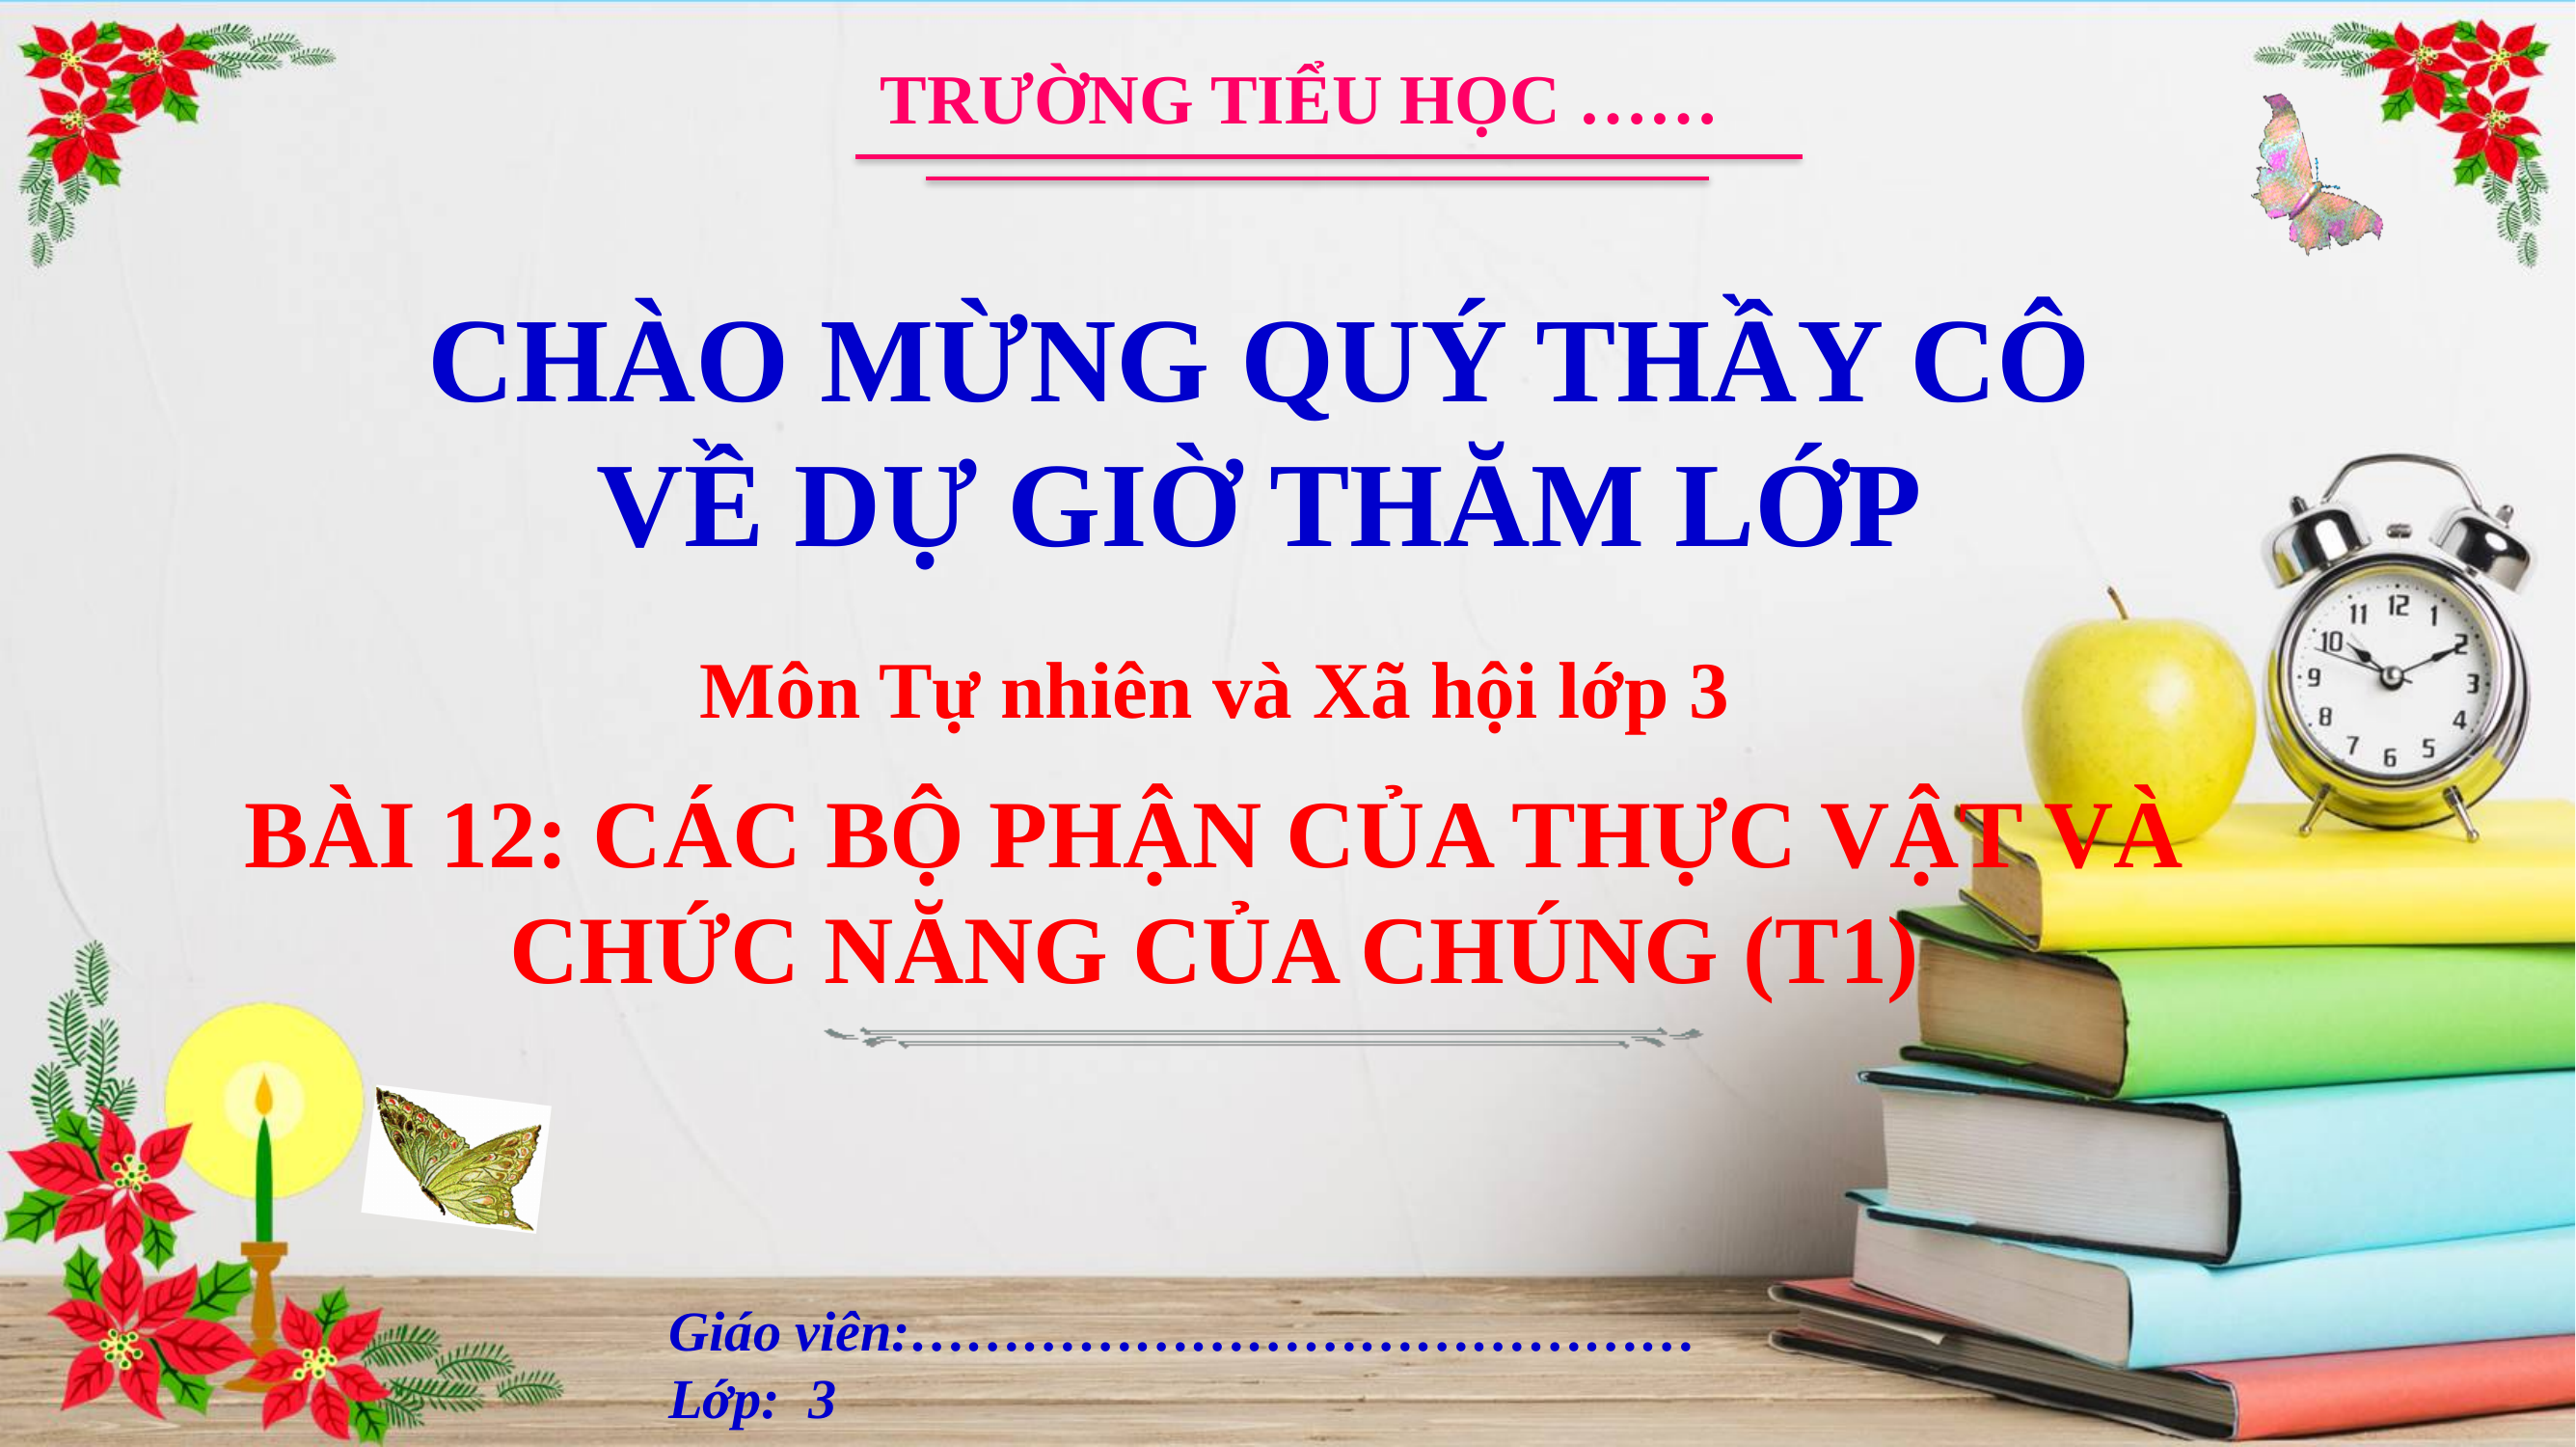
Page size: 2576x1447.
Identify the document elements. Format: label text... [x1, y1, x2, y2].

text_box TRƯỜNG TIỂU HỌC …… [505, 41, 2094, 150]
text_box Môn Tự nhiên và Xã hội lớp 3 BÀI 12: CÁC BỘ PHẬN CỦA THỰC VẬT VÀ CHỨC NĂNG CỦA CHÚNG (T1) [118, 626, 2313, 1014]
text_box Giáo viên:…………………………………… Lớp: 3 [645, 1282, 1770, 1441]
text_box CHÀO MỪNG QUÝ THẦY CÔ VỀ DỰ GIỜ THĂM LỚP [298, 269, 2221, 582]
picture [0, 0, 2576, 1447]
